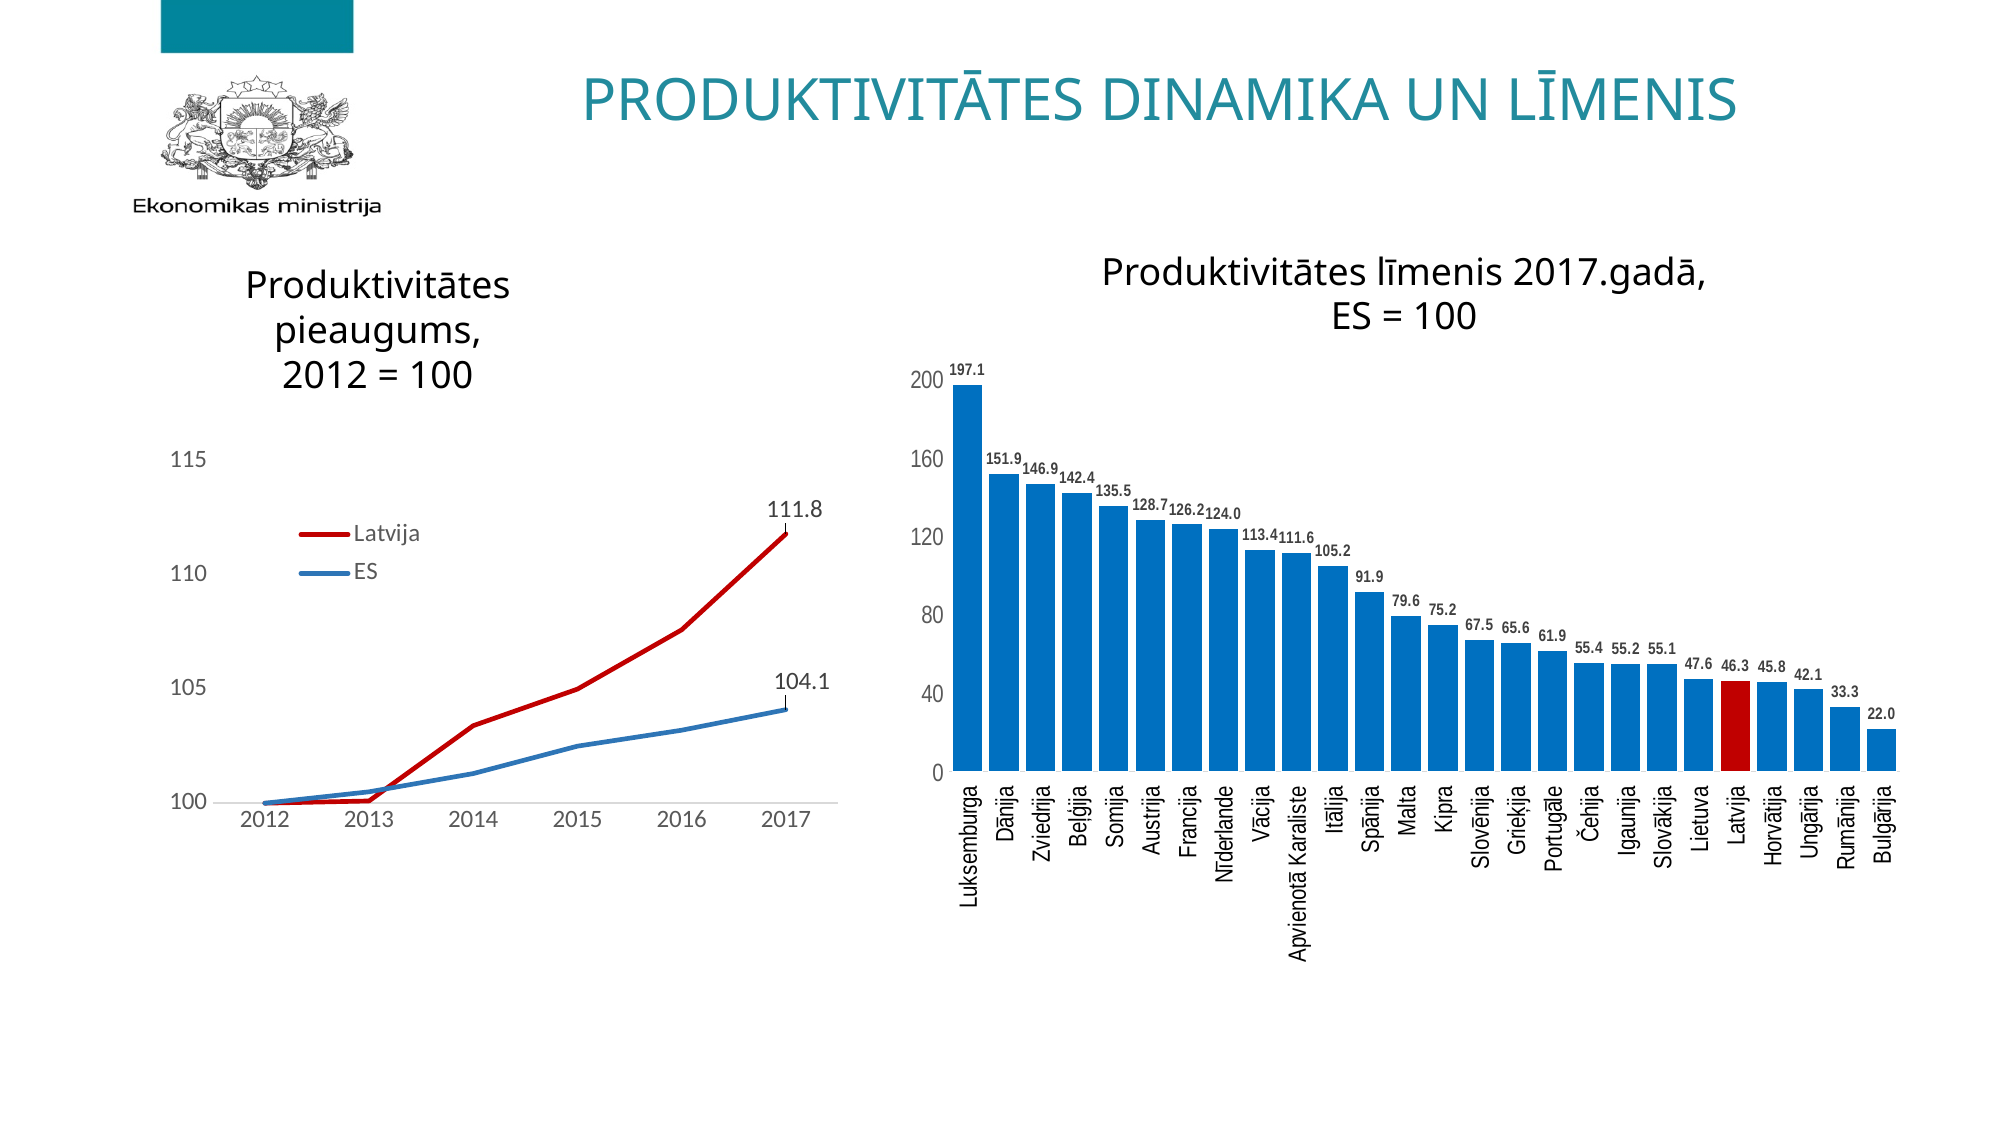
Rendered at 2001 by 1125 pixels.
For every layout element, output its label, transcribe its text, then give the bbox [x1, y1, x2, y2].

text_box Produktivitātes līmenis 2017.gadā, ES = 100 [1032, 240, 1777, 345]
text_box Produktivitātes pieaugums, 2012 = 100 [147, 253, 609, 404]
picture [64, 0, 450, 321]
title PRODUKTIVITĀTES DINAMIKA UN LĪMENIS [566, 62, 1900, 233]
chart [891, 353, 1917, 994]
chart [147, 437, 853, 872]
